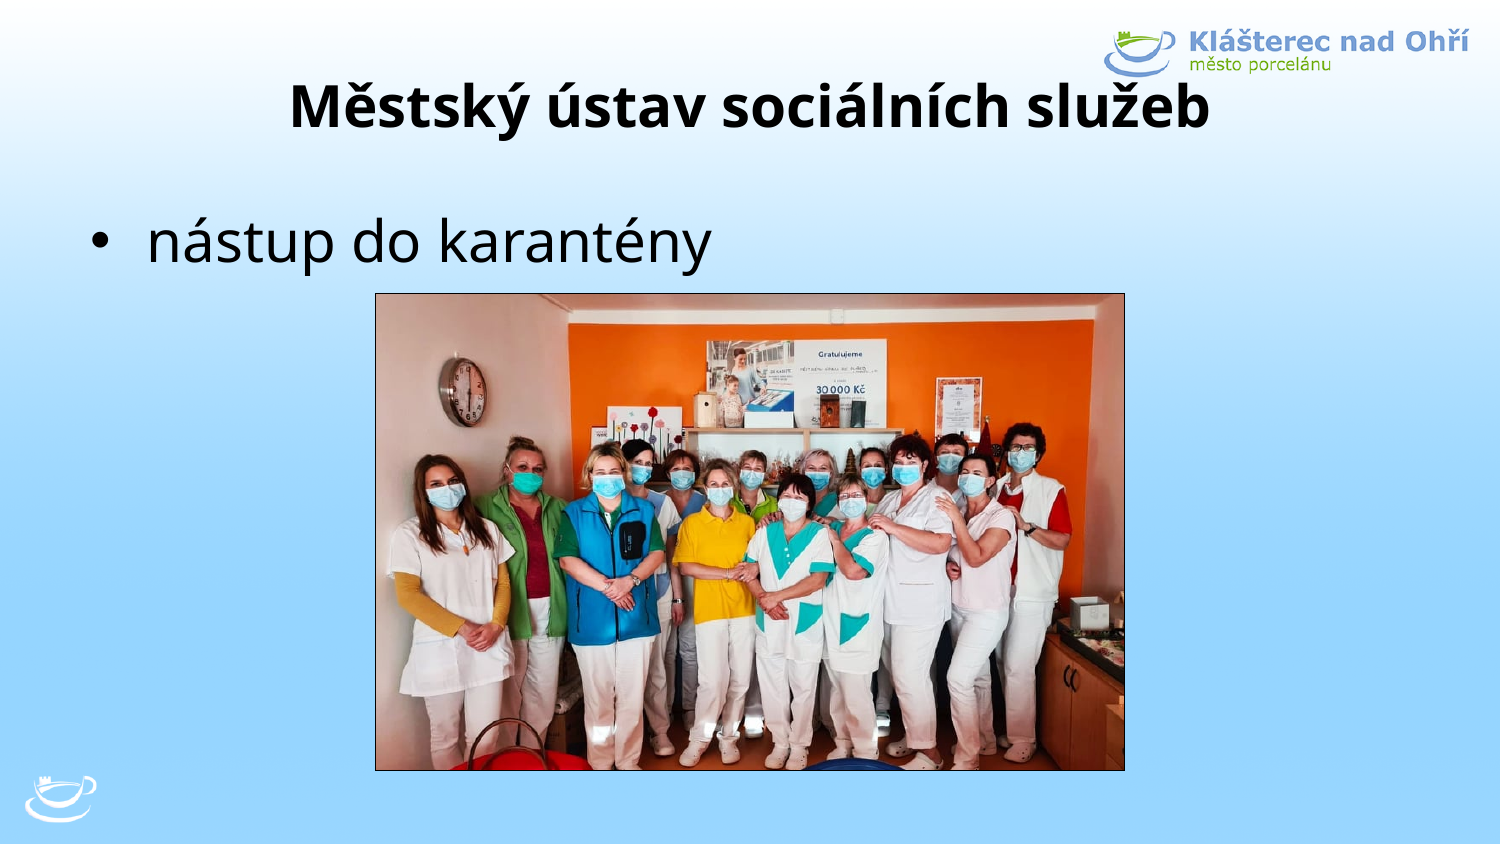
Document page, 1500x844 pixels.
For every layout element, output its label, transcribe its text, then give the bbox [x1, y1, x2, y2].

picture [0, 0, 1500, 844]
title Městský ústav sociálních služeb [75, 33, 1425, 175]
list nástup do karantény [75, 196, 1425, 754]
